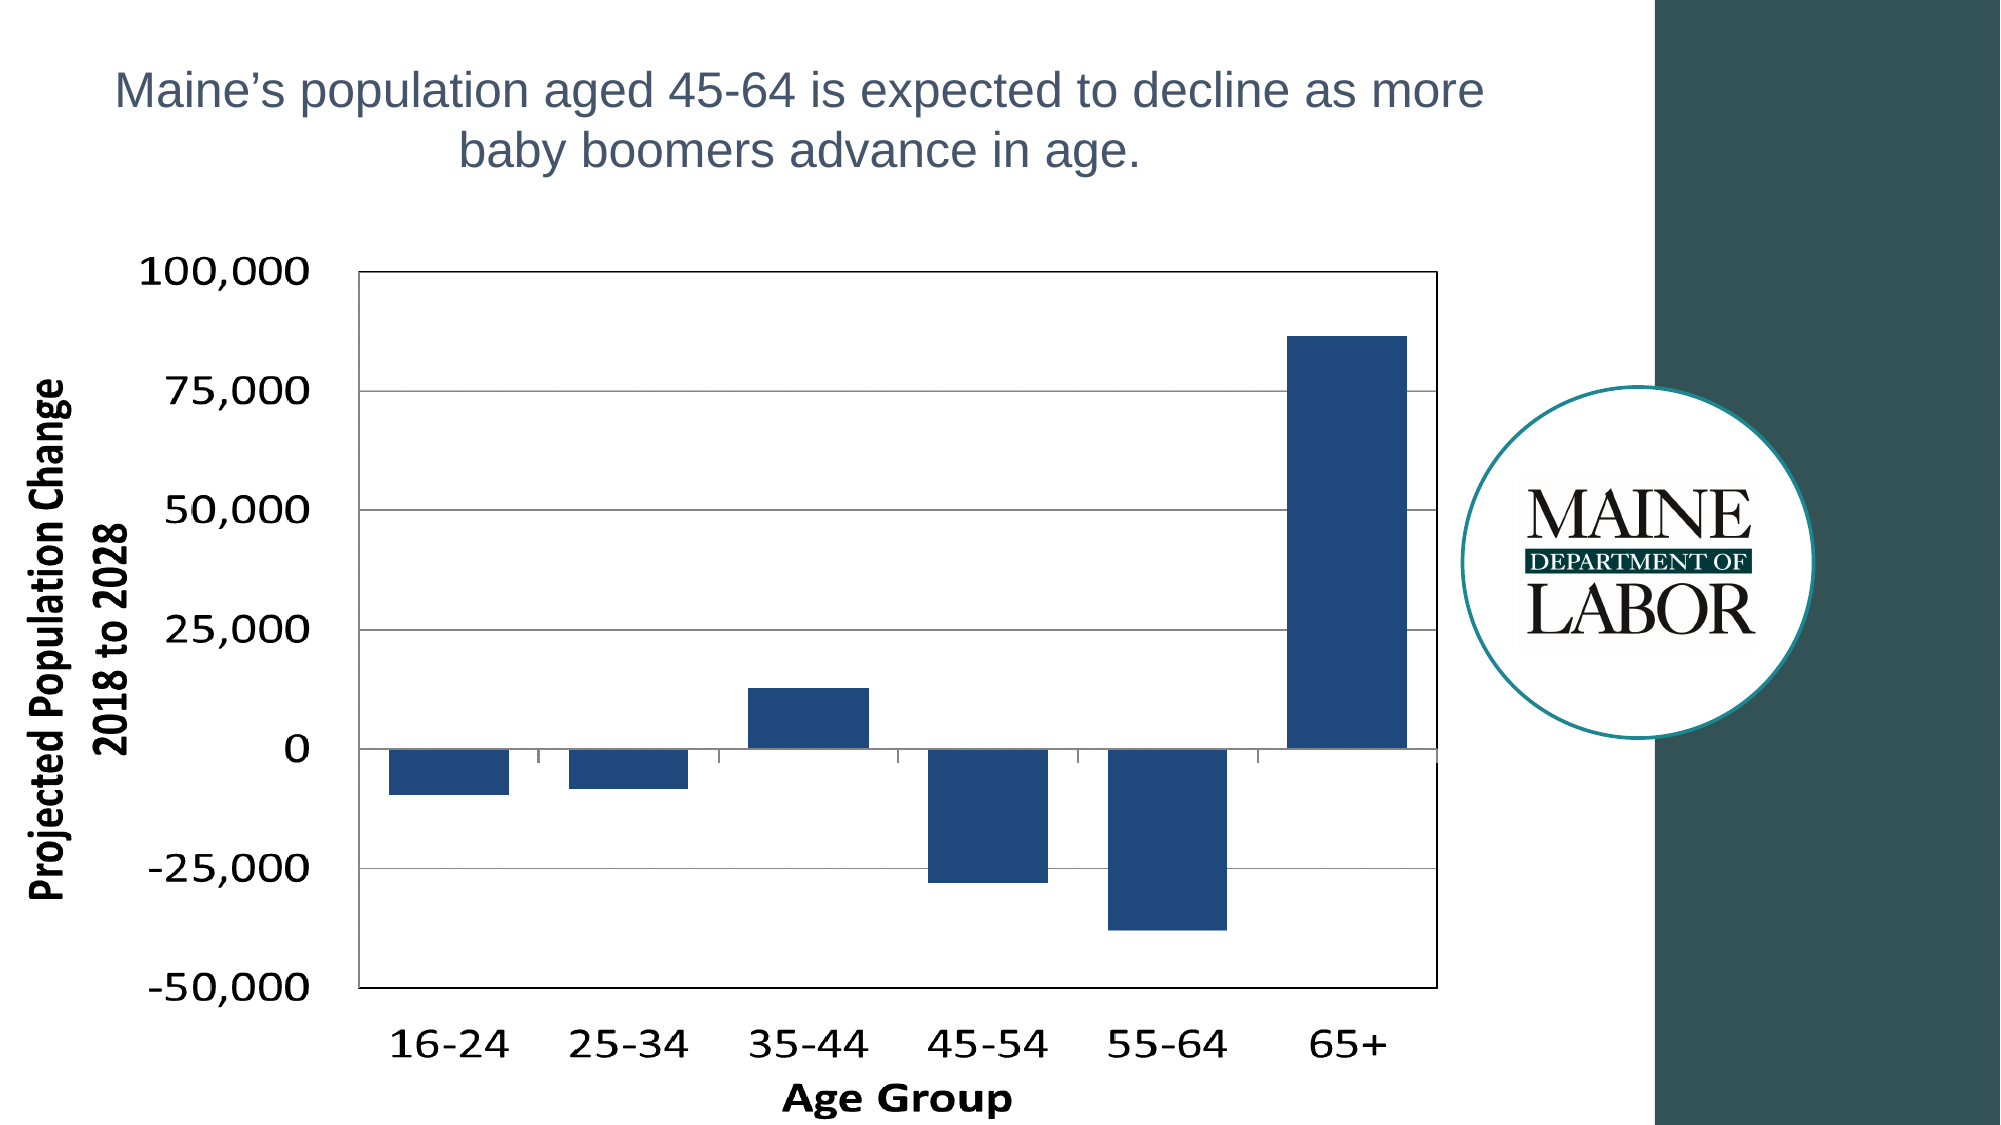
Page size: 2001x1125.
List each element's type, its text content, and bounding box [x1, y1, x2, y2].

title Maine’s population aged 45-64 is expected to decline as more baby boomers advance in age. [82, 0, 1519, 238]
picture [0, 224, 1500, 1125]
text_box [1654, 0, 2000, 1125]
picture [1518, 474, 1758, 651]
text_box [1500, 385, 1815, 740]
